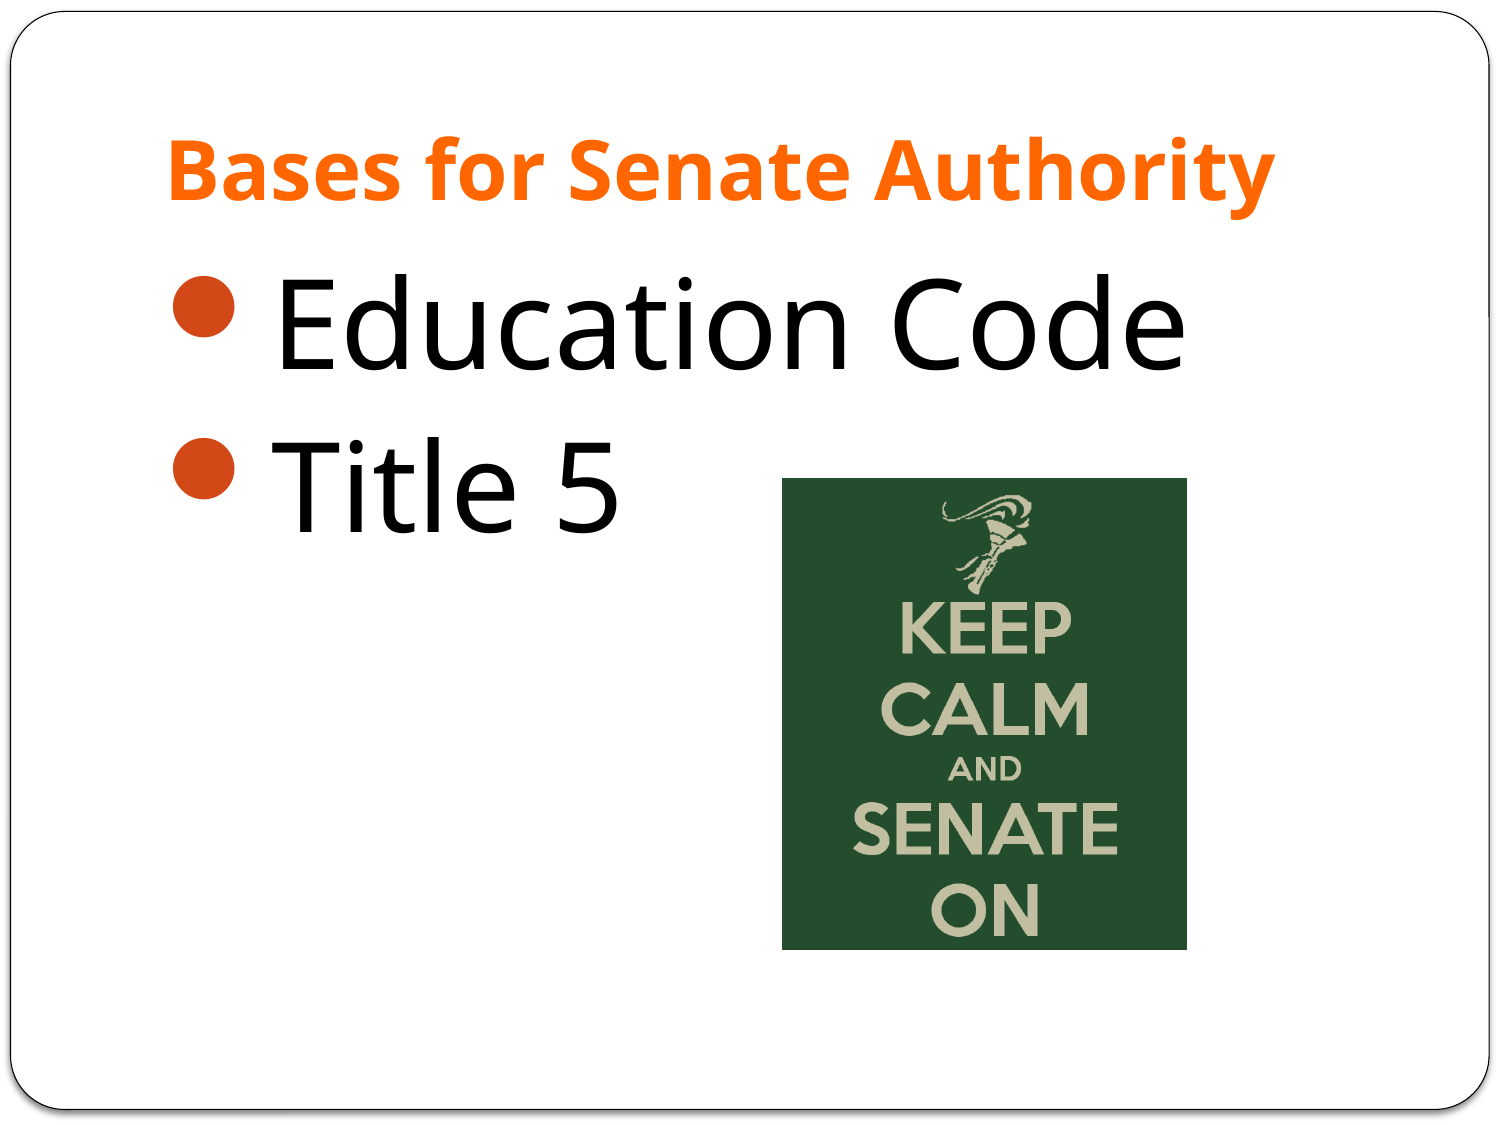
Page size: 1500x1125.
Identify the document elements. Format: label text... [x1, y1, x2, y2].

picture [781, 478, 1187, 951]
list Education Code Title 5 [150, 237, 1425, 988]
title Bases for Senate Authority [150, 45, 1425, 233]
